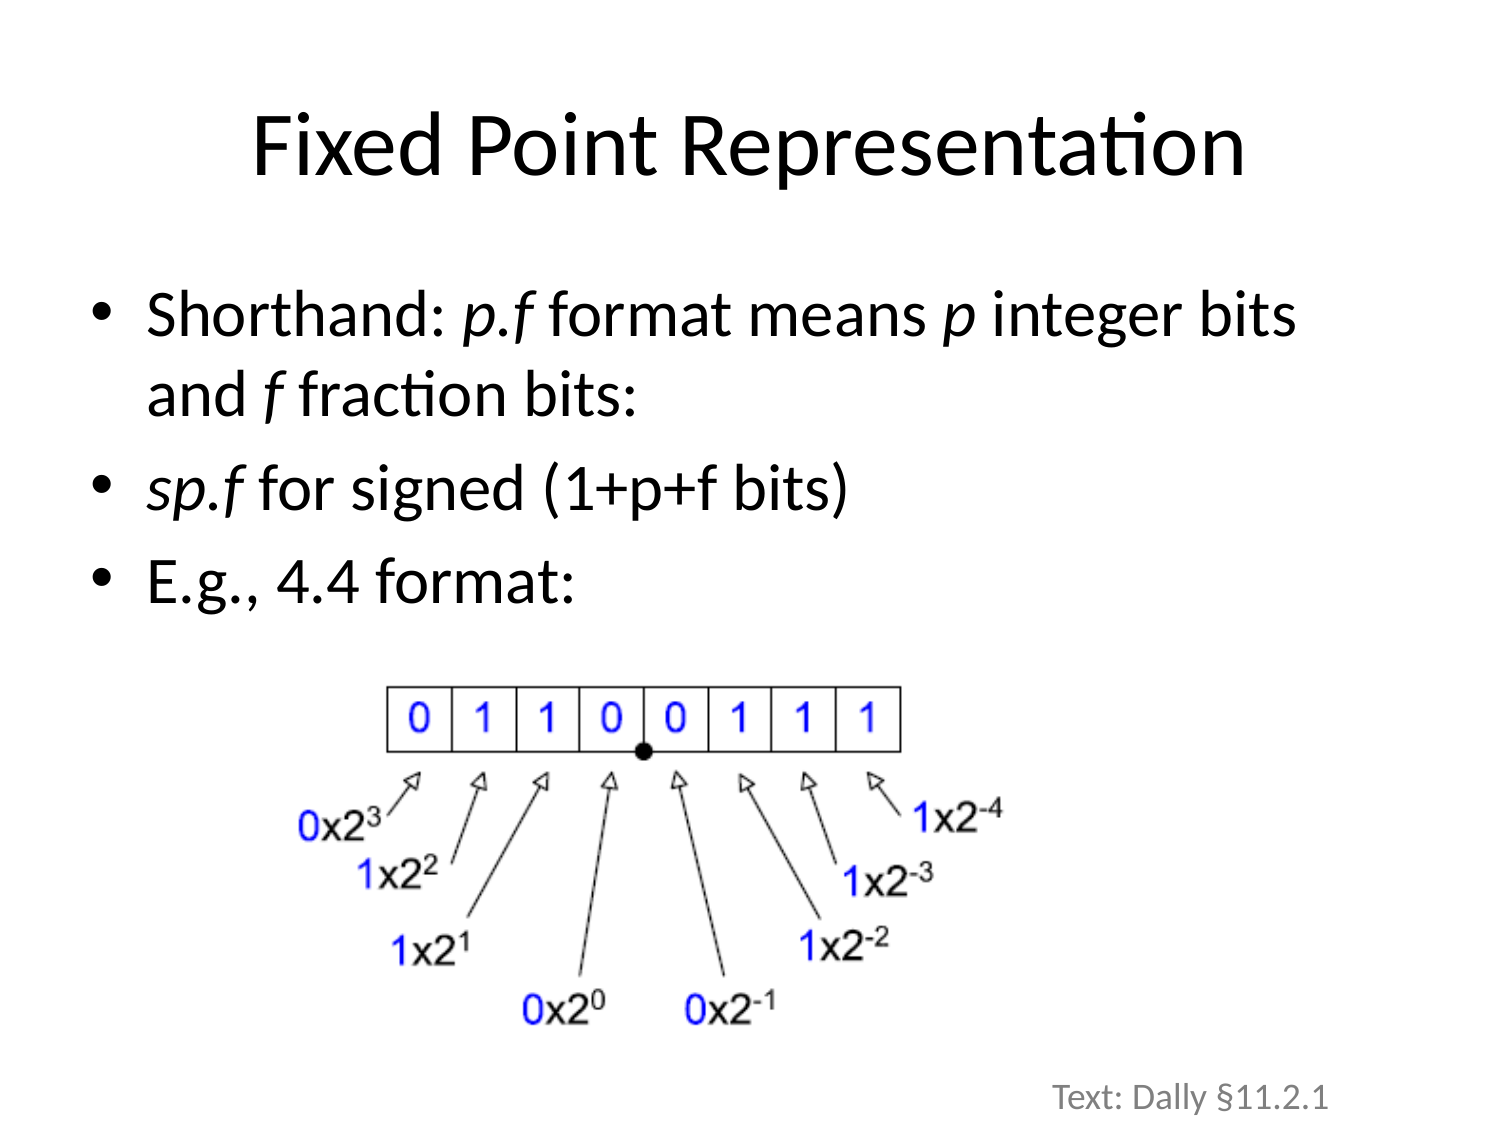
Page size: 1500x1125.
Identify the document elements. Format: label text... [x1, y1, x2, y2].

picture [212, 660, 1088, 1051]
text_box Text: Dally §11.2.1 [1037, 1064, 1350, 1125]
title Fixed Point Representation [75, 45, 1425, 233]
